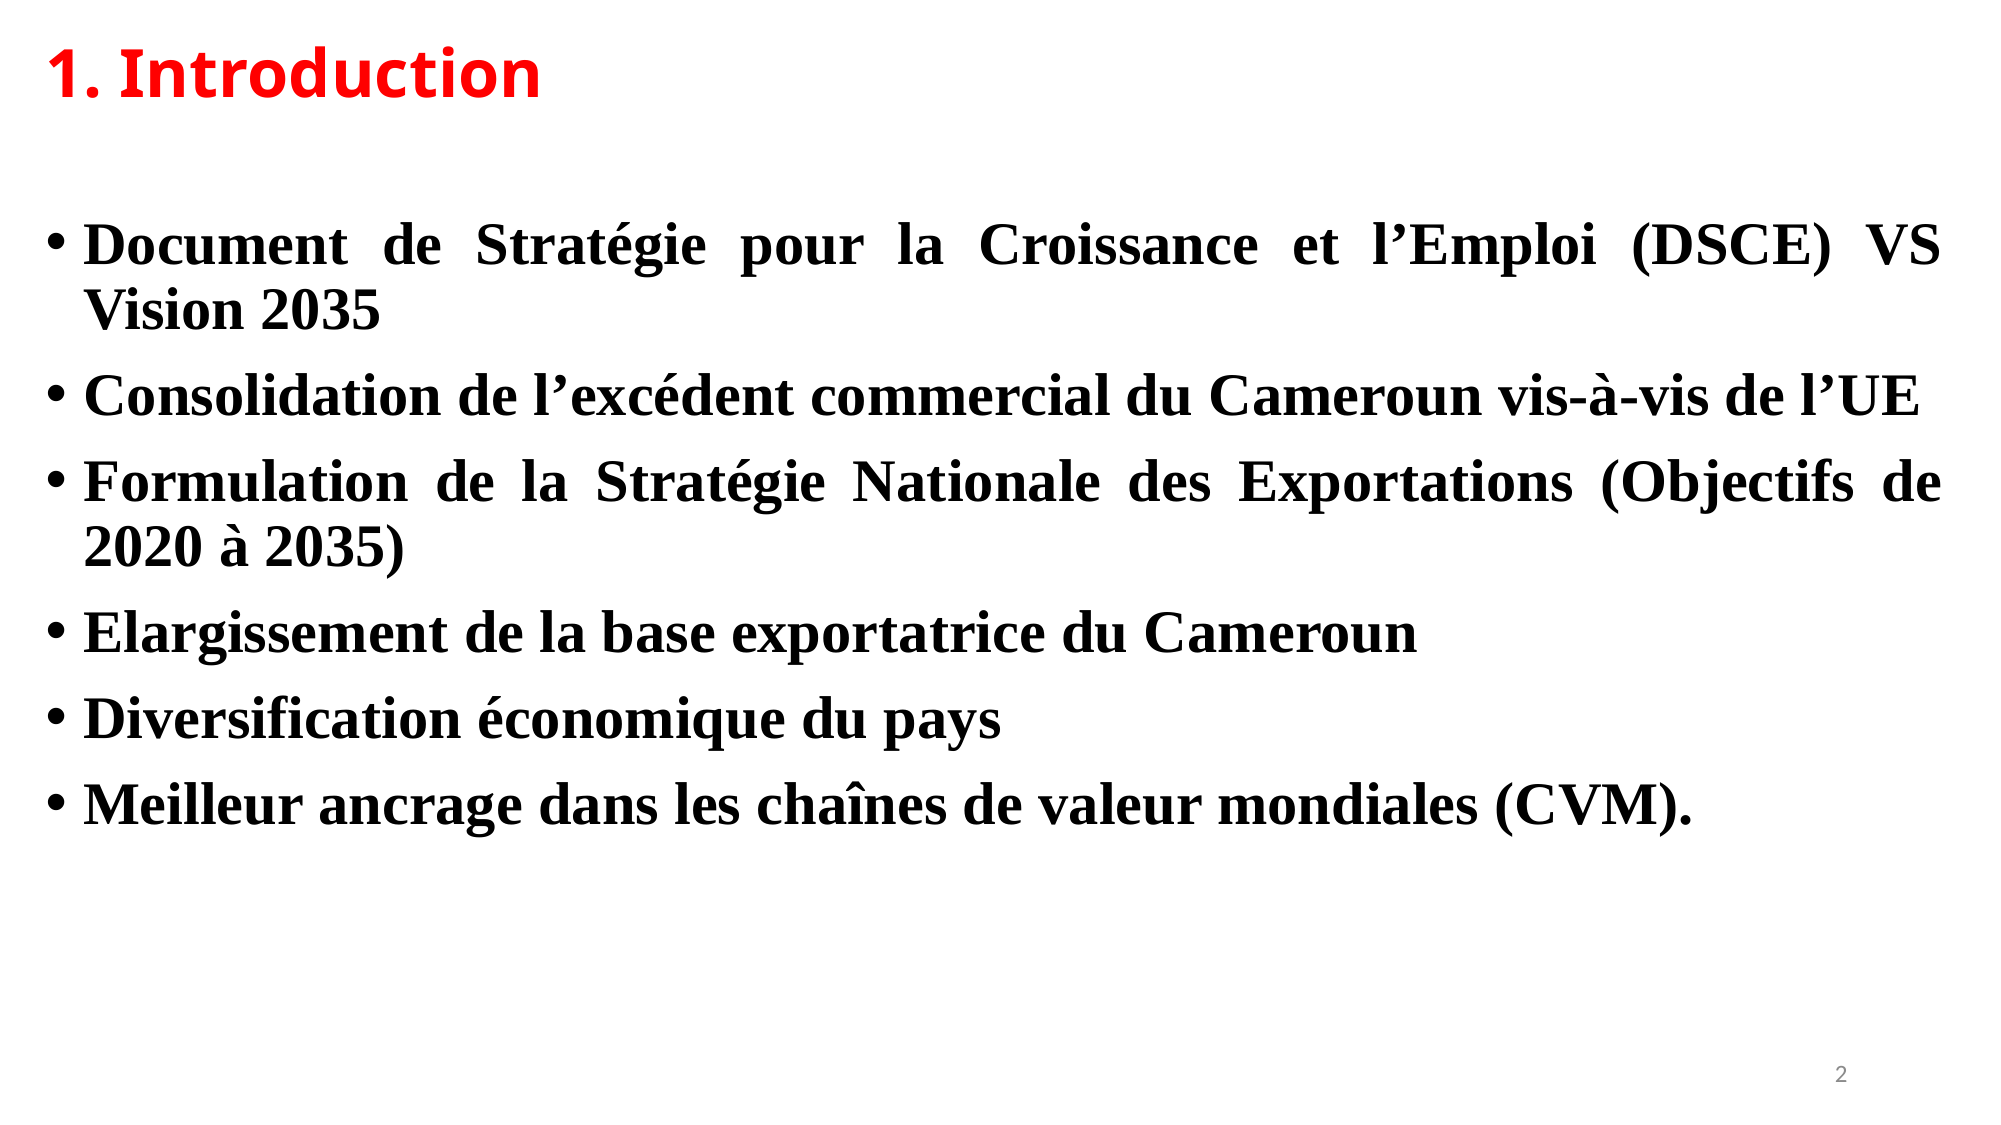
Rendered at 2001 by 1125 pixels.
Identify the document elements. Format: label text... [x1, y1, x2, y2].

list Document de Stratégie pour la Croissance et l’Emploi (DSCE) VS Vision 2035 Consolidation de l’excédent commercial du Cameroun vis-à-vis de l’UE Formulation de la Stratégie Nationale des Exportations (Objectifs de 2020 à 2035) Elargissement de la base exportatrice du Cameroun Diversification économique du pays Meilleur ancrage dans les chaînes de valeur mondiales (CVM). [30, 204, 1961, 870]
title 1. Introduction [30, 36, 1756, 116]
slide_number 2 [1412, 1042, 1863, 1103]
